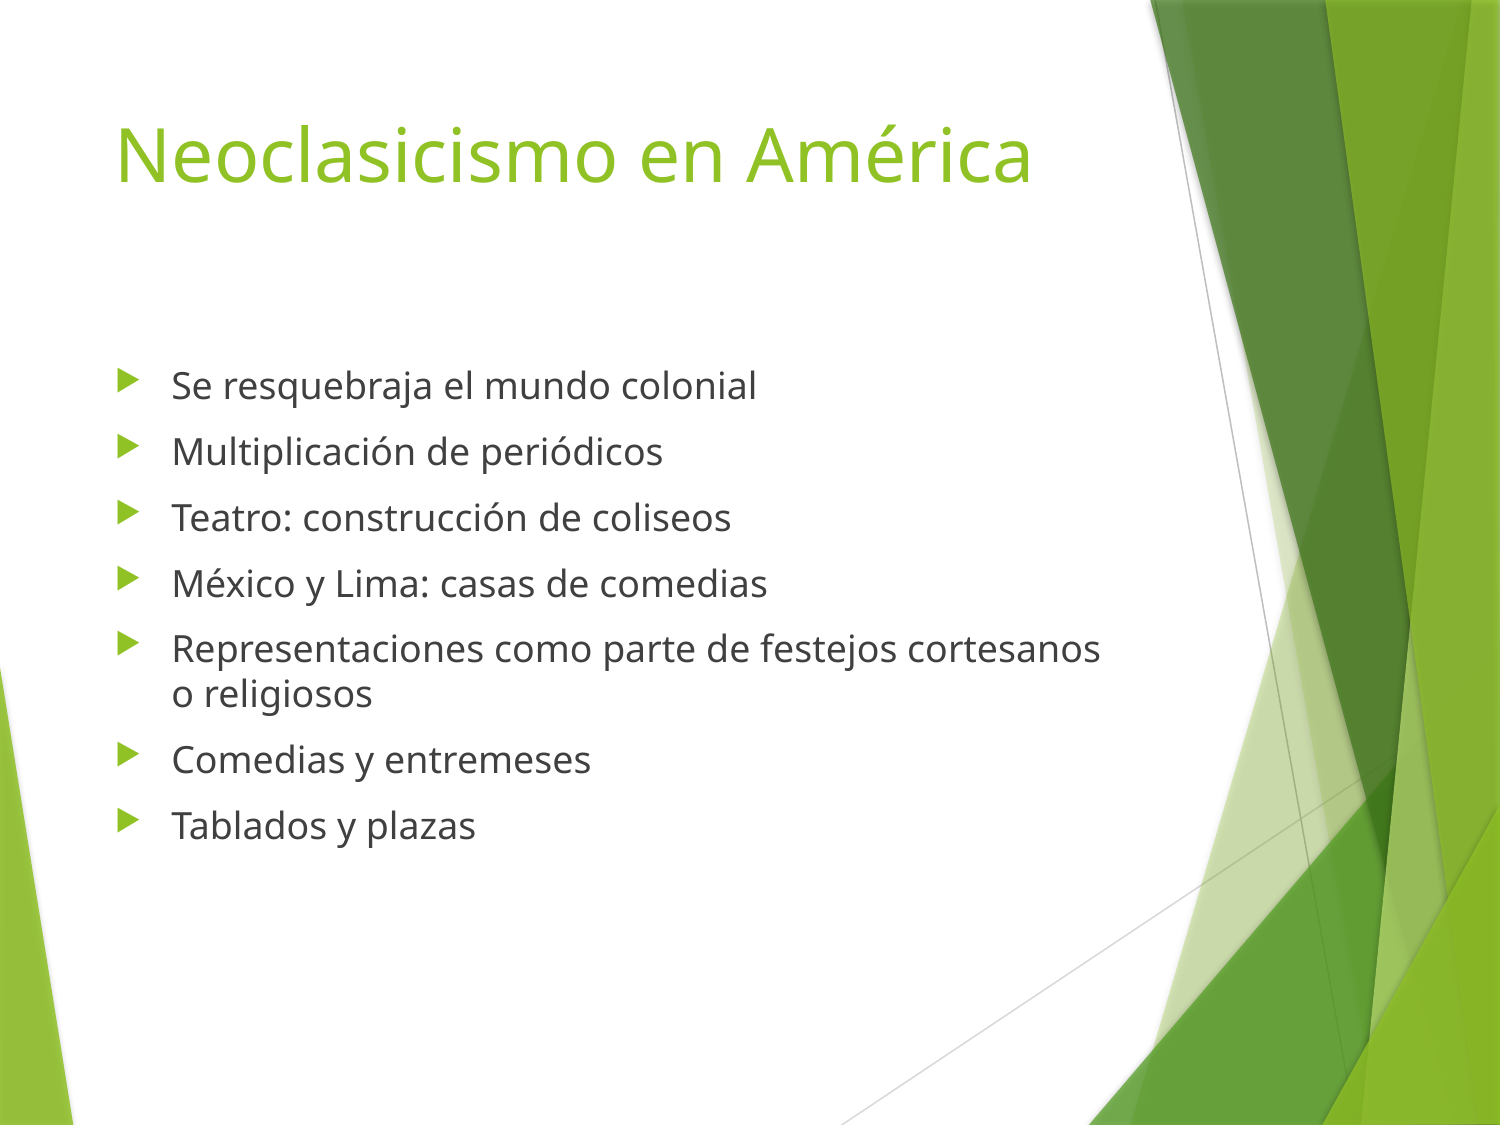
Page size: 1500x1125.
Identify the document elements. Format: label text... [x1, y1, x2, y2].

title Neoclasicismo en América [99, 99, 1142, 317]
list Se resquebraja el mundo colonial Multiplicación de periódicos Teatro: construcción de coliseos México y Lima: casas de comedias Representaciones como parte de festejos cortesanos o religiosos Comedias y entremeses Tablados y plazas [99, 354, 1142, 992]
